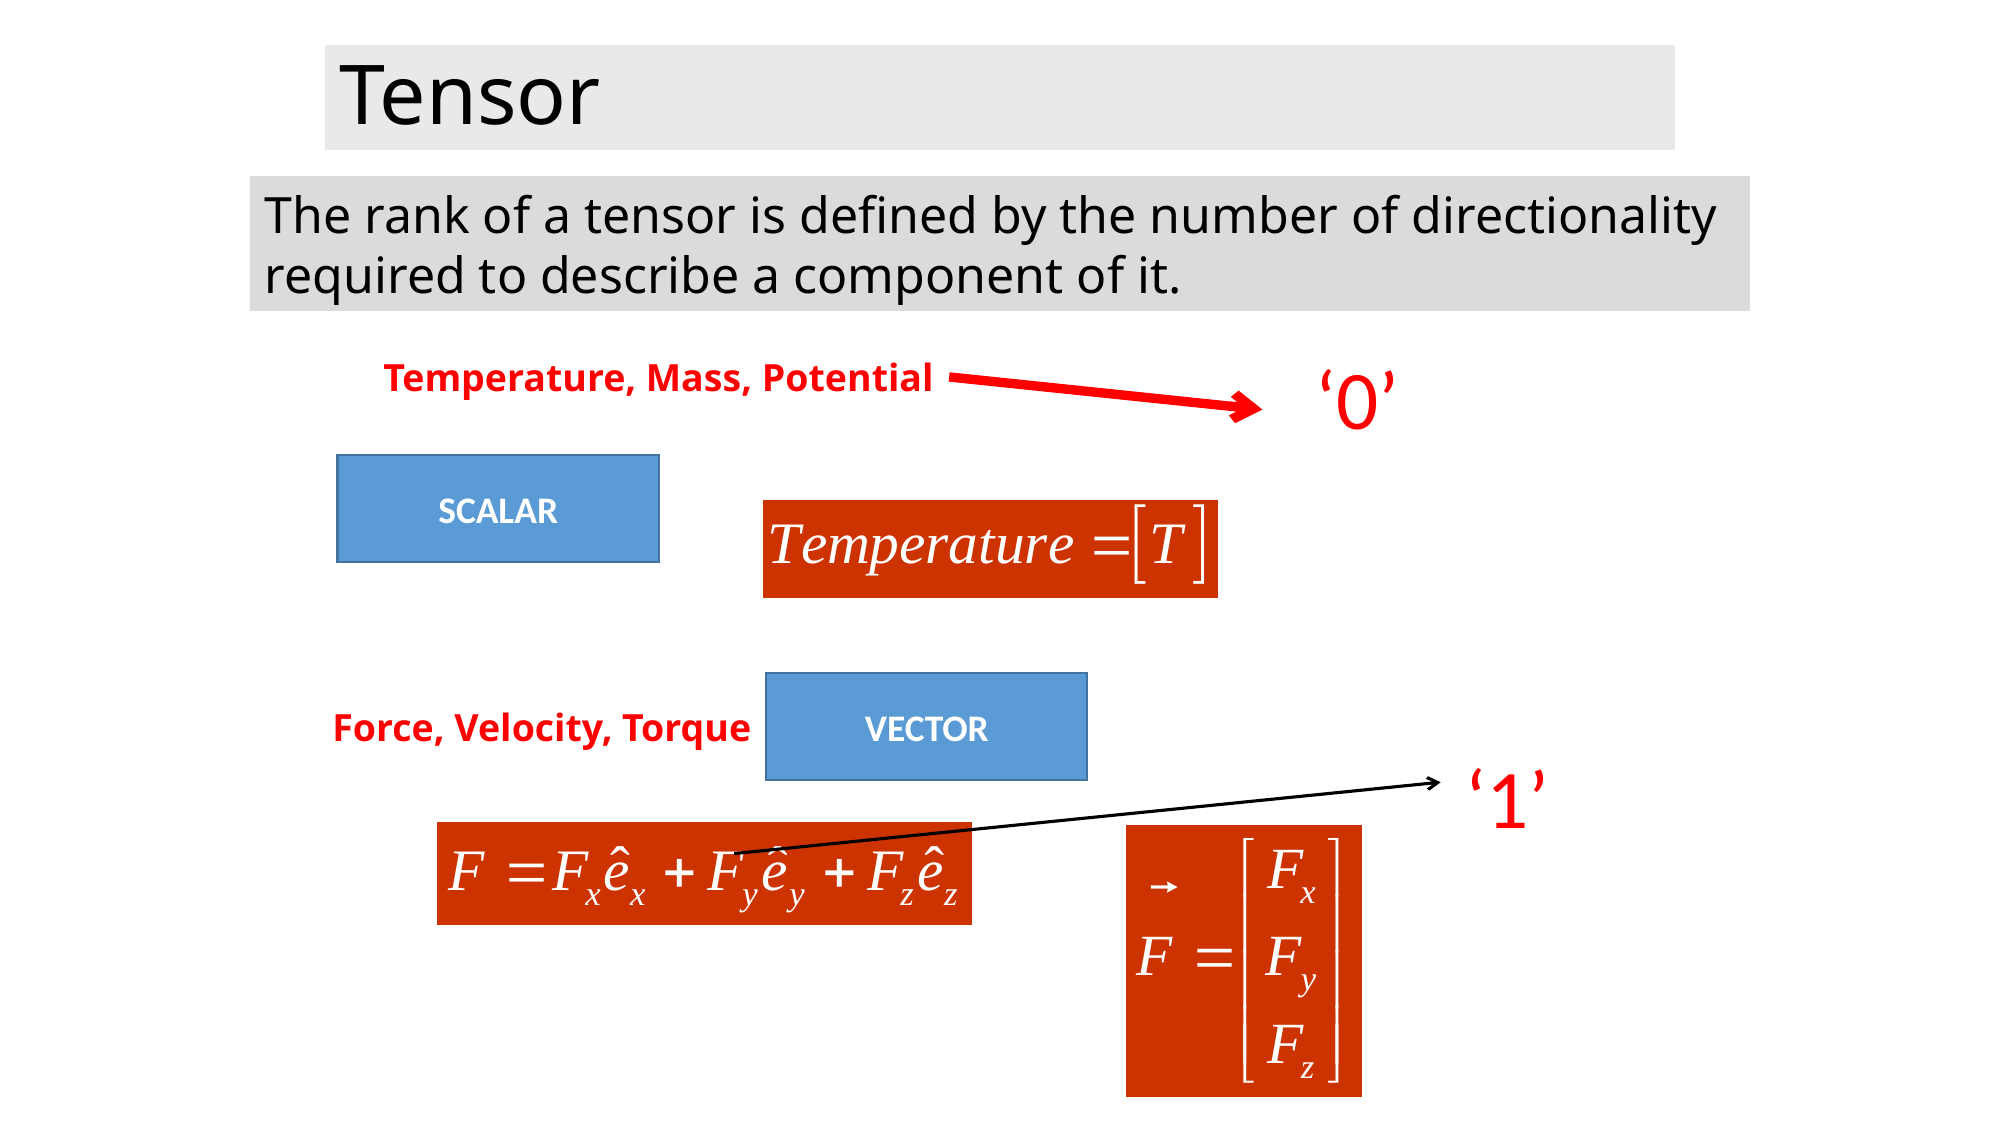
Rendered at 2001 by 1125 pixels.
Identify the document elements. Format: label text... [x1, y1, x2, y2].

text_box SCALAR [336, 454, 660, 563]
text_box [905, 377, 1263, 410]
text_box Force, Velocity, Torque [317, 697, 765, 757]
text_box Temperature, Mass, Potential [368, 347, 950, 407]
text_box The rank of a tensor is defined by the number of directionality required to describe a component of it. [249, 176, 1750, 311]
text_box ‘0’ [1300, 339, 1415, 454]
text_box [762, 499, 1218, 598]
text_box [437, 822, 973, 925]
text_box VECTOR [765, 672, 1088, 781]
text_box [734, 782, 1441, 854]
text_box ‘1’ [1450, 737, 1565, 853]
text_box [1125, 854, 1363, 1098]
title Tensor [324, 45, 1675, 150]
